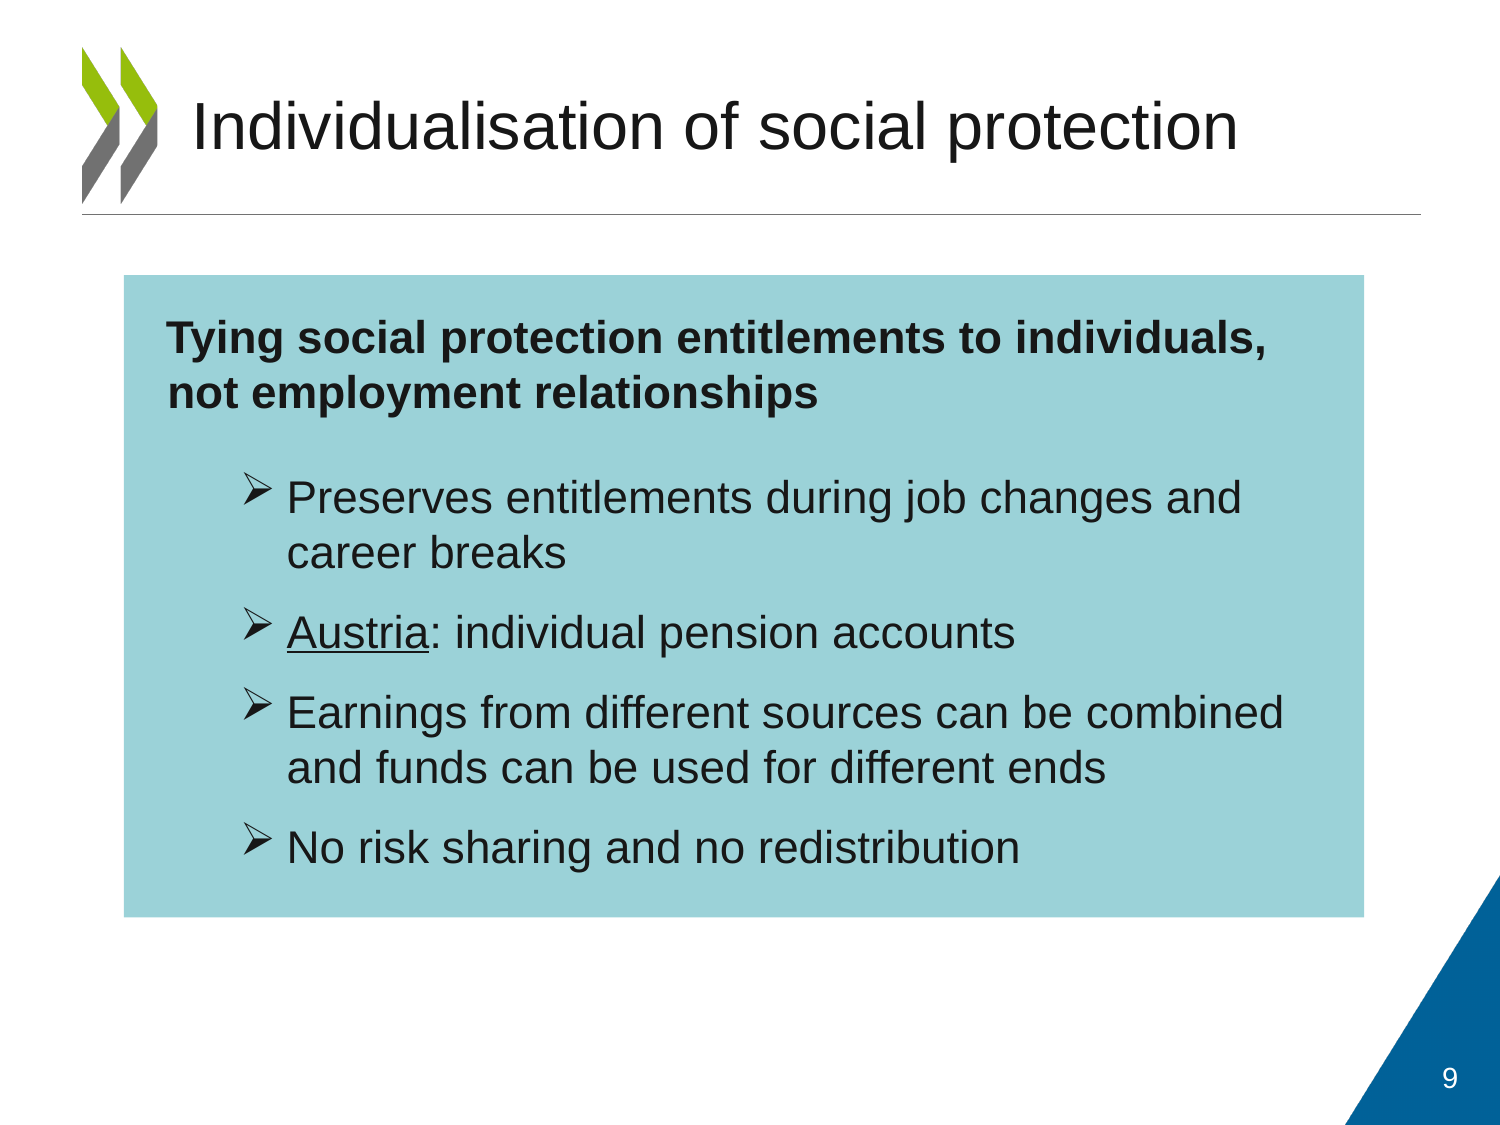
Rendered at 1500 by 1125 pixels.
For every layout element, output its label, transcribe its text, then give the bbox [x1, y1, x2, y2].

slide_number 9 [1407, 1051, 1474, 1103]
list Individualisation of social protection [177, 38, 1500, 207]
text_box Tying social protection entitlements to individuals, not employment relationships Preserves entitlements during job changes and career breaks Austria: individual pension accounts Earnings from different sources can be combined and funds can be used for different ends No risk sharing and no redistribution [123, 275, 1365, 918]
